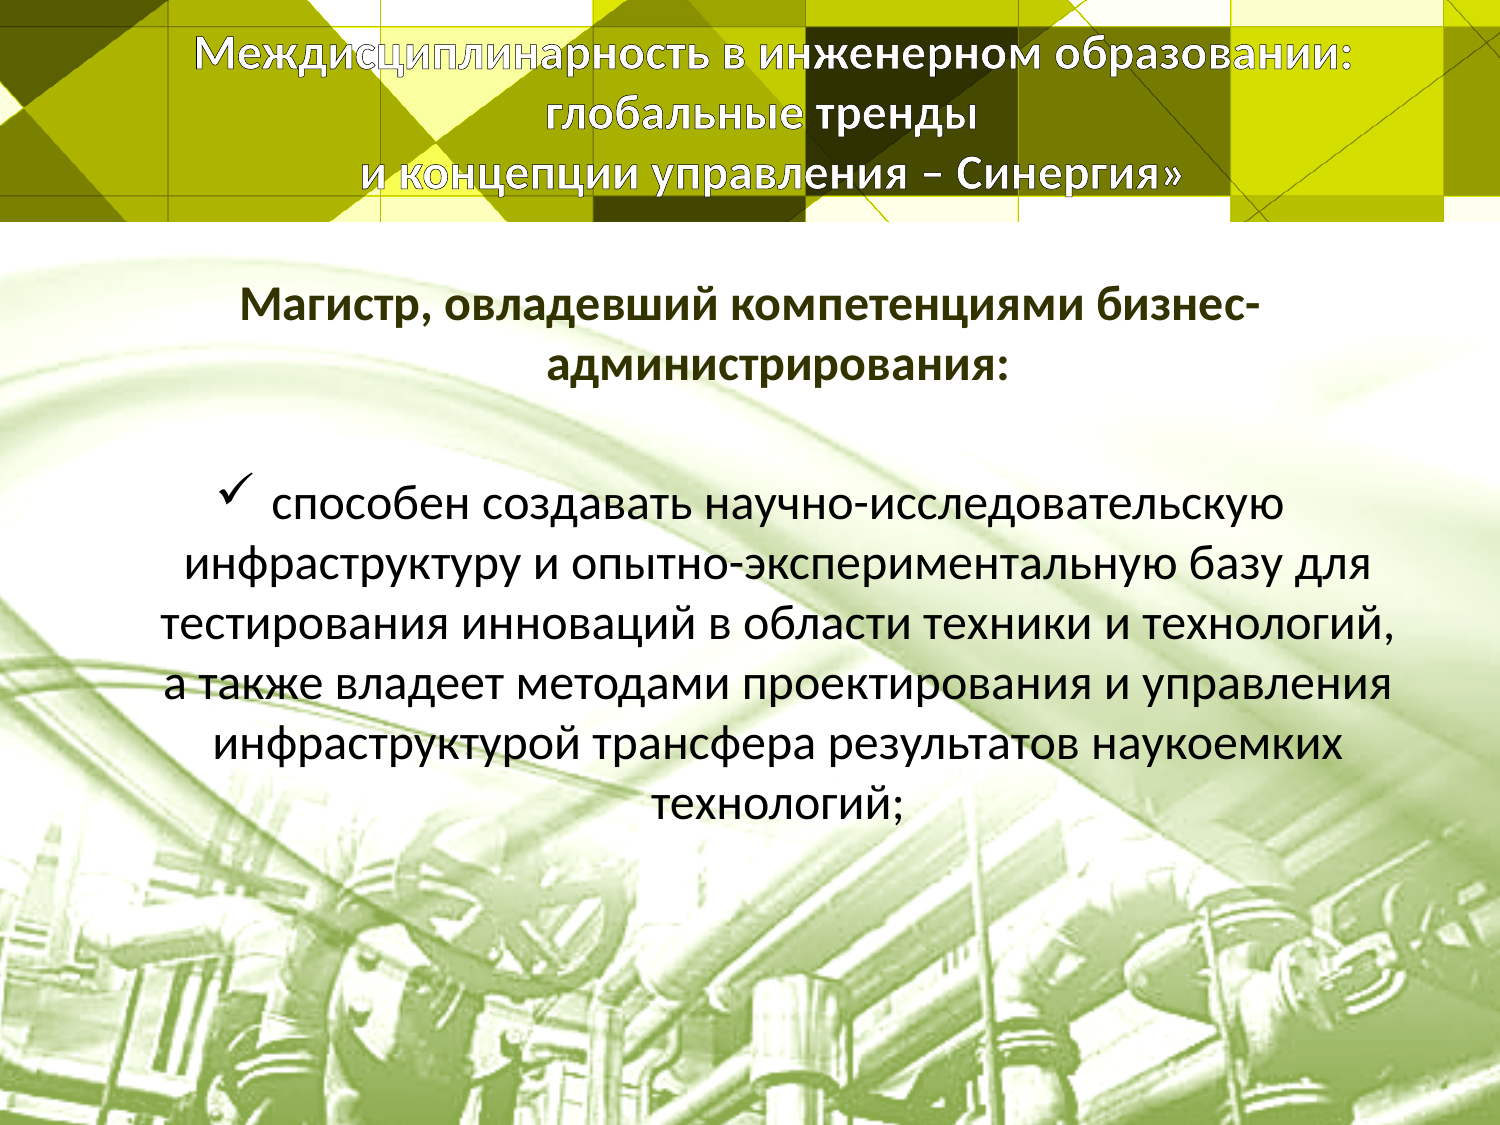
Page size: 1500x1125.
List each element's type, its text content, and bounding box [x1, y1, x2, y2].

text_box Междисциплинарность в инженерном образовании: глобальные тренды и концепции управления – Синергия» [81, 11, 1465, 207]
picture [0, 0, 1500, 1125]
